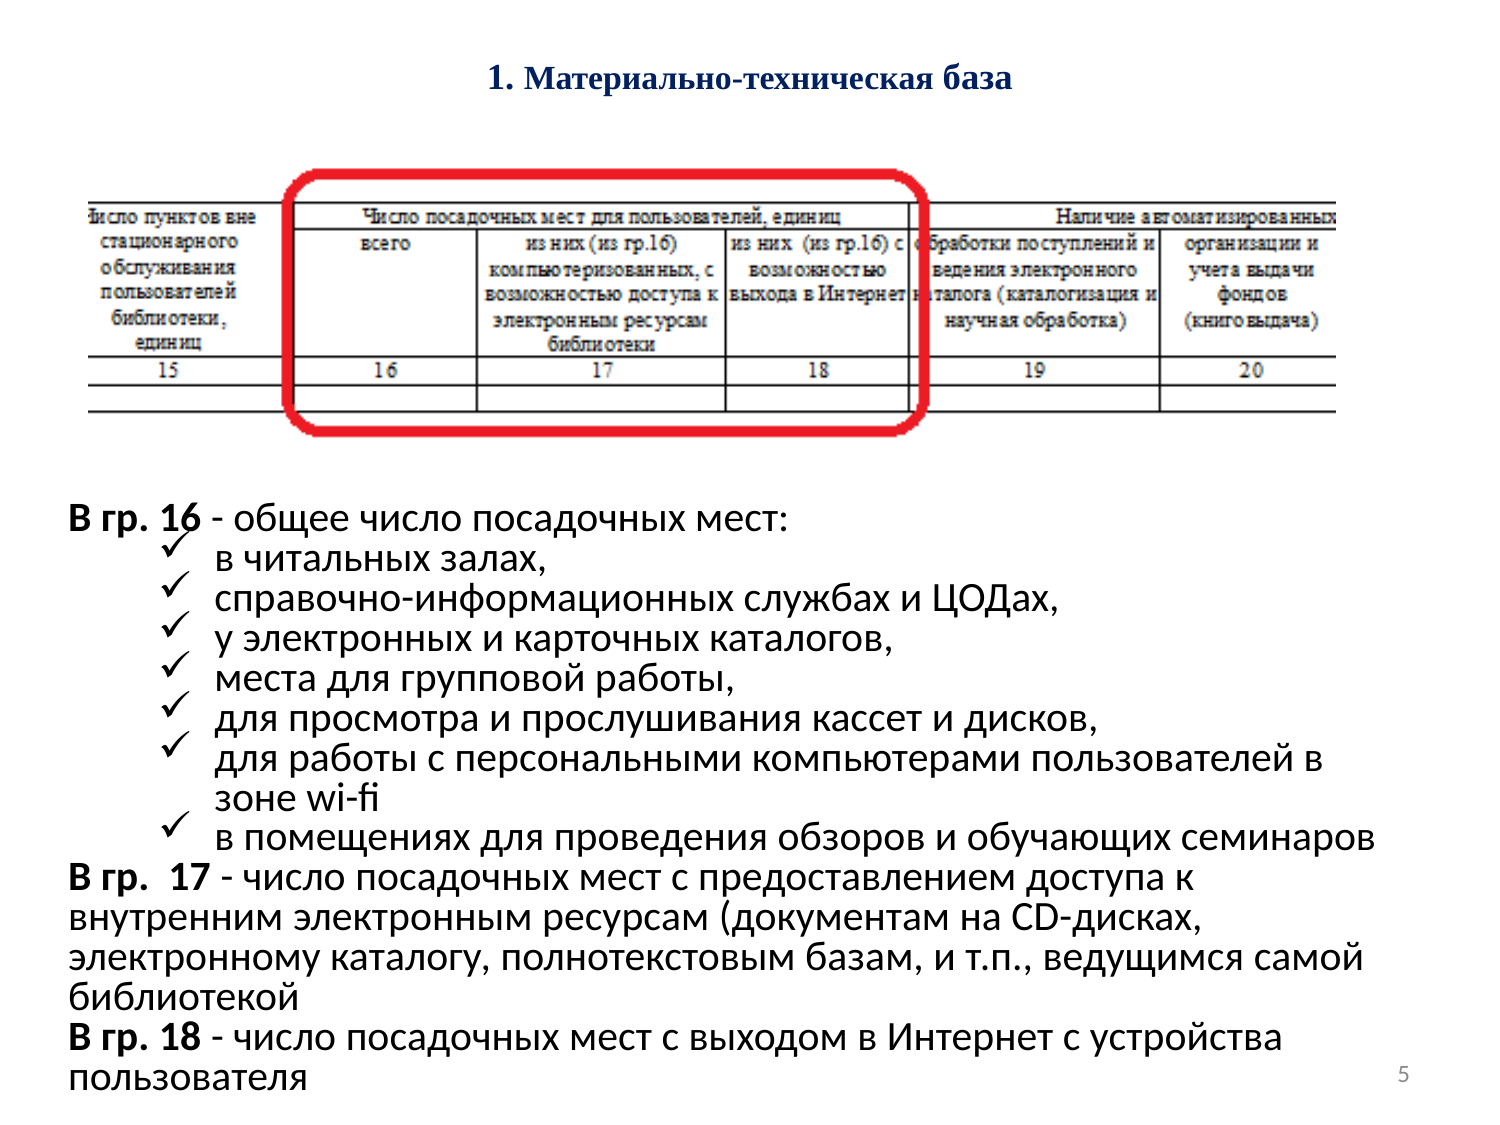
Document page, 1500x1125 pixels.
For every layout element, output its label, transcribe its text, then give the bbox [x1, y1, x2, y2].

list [88, 101, 1337, 487]
title 1. Материально-техническая база [75, 0, 1425, 149]
slide_number 5 [1074, 1042, 1425, 1103]
list В гр. 16 - общее число посадочных мест: в читальных залах, справочно-информационных службах и ЦОДах, у электронных и карточных каталогов, места для групповой работы, для просмотра и прослушивания кассет и дисков, для работы с персональными компьютерами пользователей в зоне wi-fi в помещениях для проведения обзоров и обучающих семинаров В гр. 17 - число посадочных мест с предоставлением доступа к внутренним электронным ресурсам (документам на CD-дисках, электронному каталогу, полнотекстовым базам, и т.п., ведущимся самой библиотекой В гр. 18 - число посадочных мест с выходом в Интернет c устройства пользователя [53, 491, 1424, 1094]
